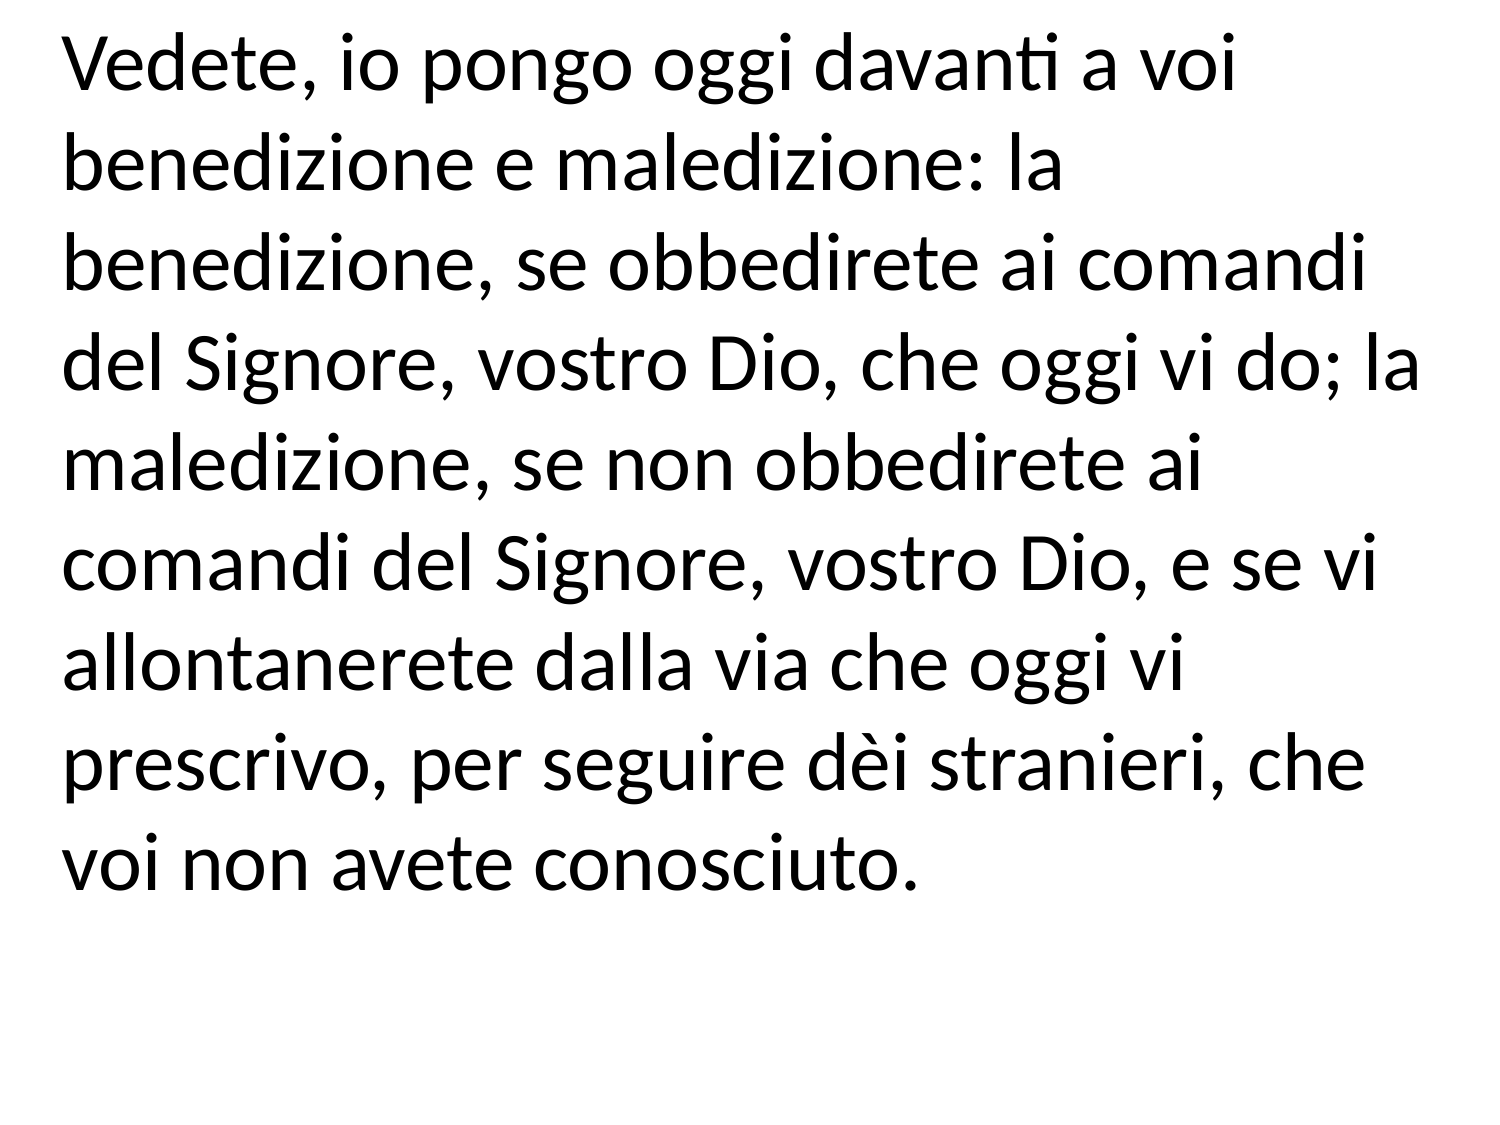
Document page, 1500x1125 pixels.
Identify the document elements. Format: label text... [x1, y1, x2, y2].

text_box Vedete, io pongo oggi davanti a voi benedizione e maledizione: la benedizione, se obbedirete ai comandi del Signore, vostro Dio, che oggi vi do; la maledizione, se non obbedirete ai comandi del Signore, vostro Dio, e se vi allontanerete dalla via che oggi vi prescrivo, per seguire dèi stranieri, che voi non avete conosciuto. [46, 0, 1465, 915]
